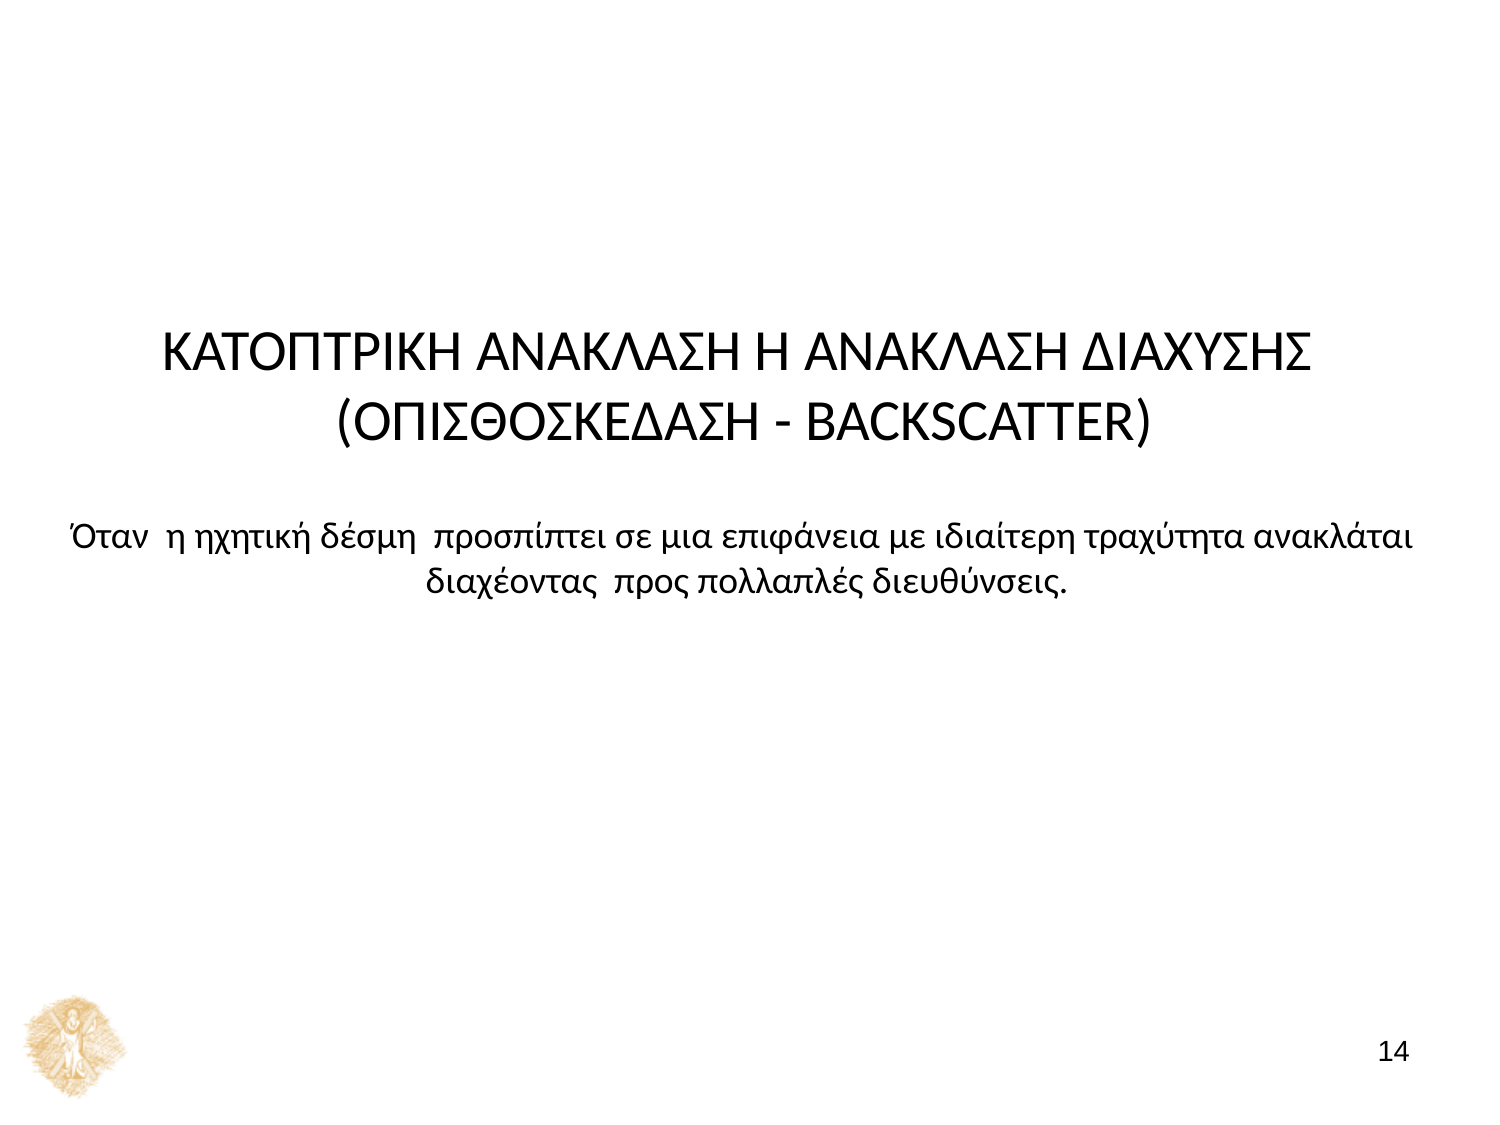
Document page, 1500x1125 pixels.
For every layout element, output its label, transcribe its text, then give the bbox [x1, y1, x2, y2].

slide_number 14 [1074, 1024, 1426, 1103]
text_box Όταν η ηχητική δέσμη προσπίπτει σε μια επιφάνεια με ιδιαίτερη τραχύτητα ανακλάται διαχέοντας προς πολλαπλές διευθύνσεις. [56, 503, 1438, 609]
picture [17, 986, 137, 1103]
text_box ΚΑΤΟΠΤΡΙΚΗ ΑΝΑΚΛΑΣΗ Ή ΑΝΑΚΛΑΣΗ ΔΙΑΧΥΣΗΣ (ΟΠΙΣΘΟΣΚΕΔΑΣΗ - BACKSCATTER) [147, 304, 1342, 460]
